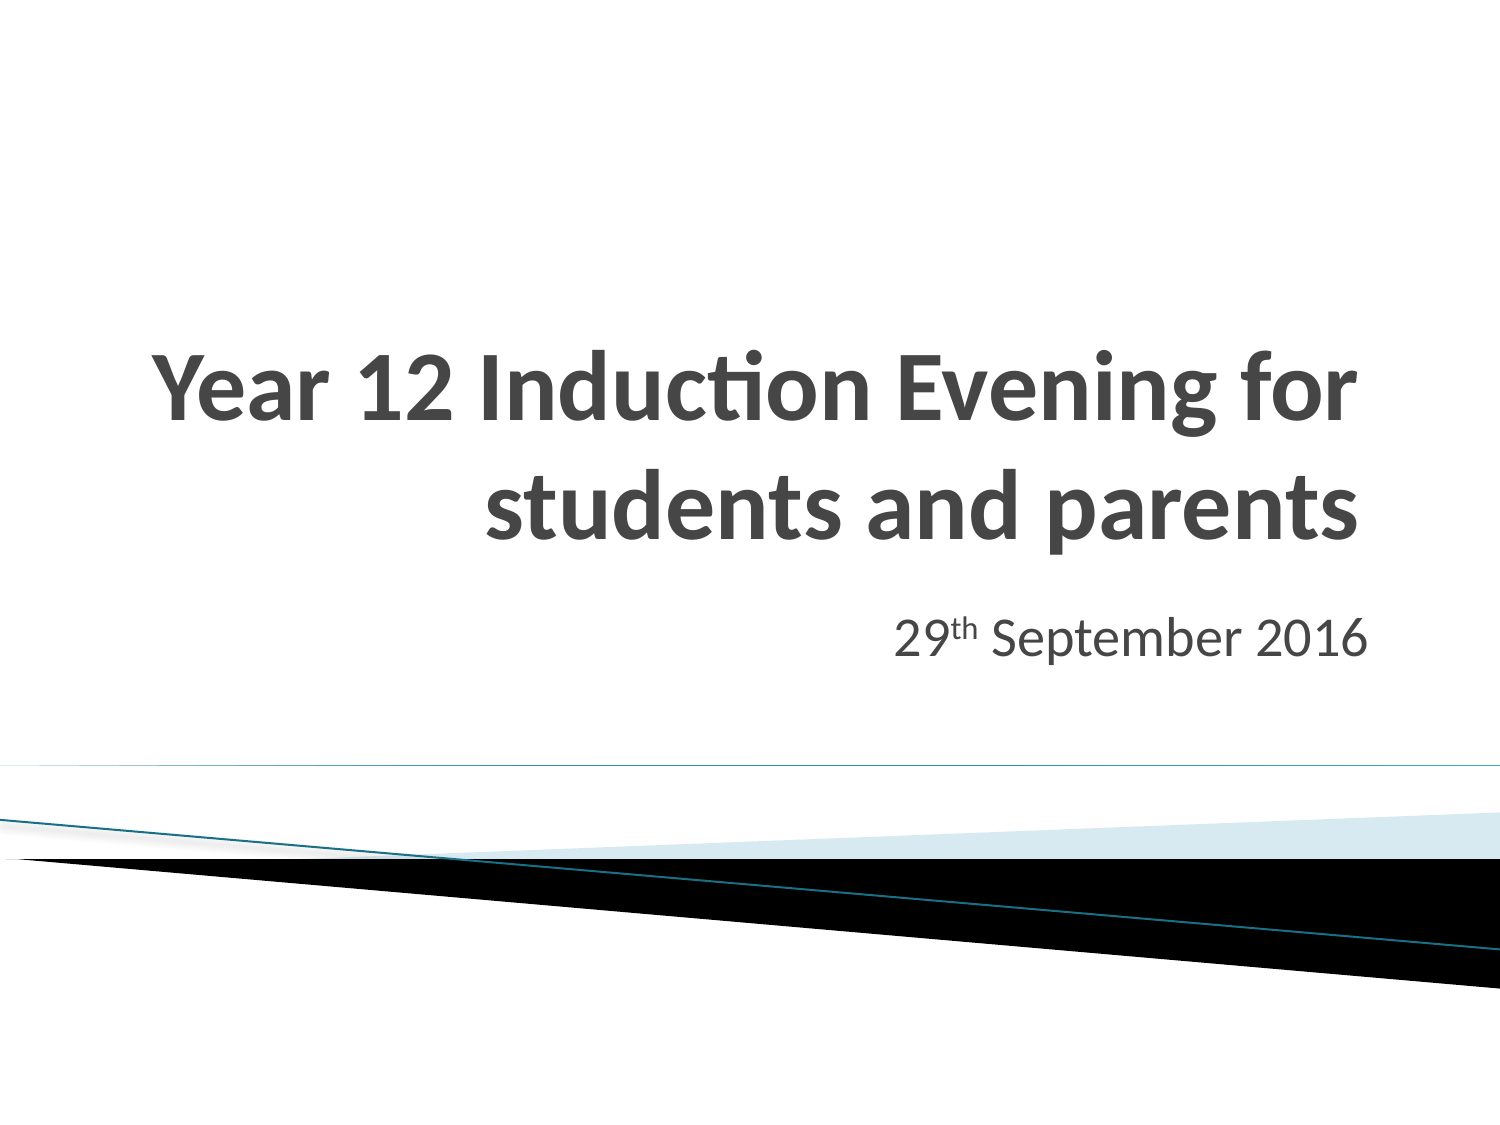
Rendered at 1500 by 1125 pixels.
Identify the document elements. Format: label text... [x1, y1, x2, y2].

subtitle 29th September 2016 [112, 592, 1388, 790]
title Year 12 Induction Evening for students and parents [100, 267, 1376, 568]
